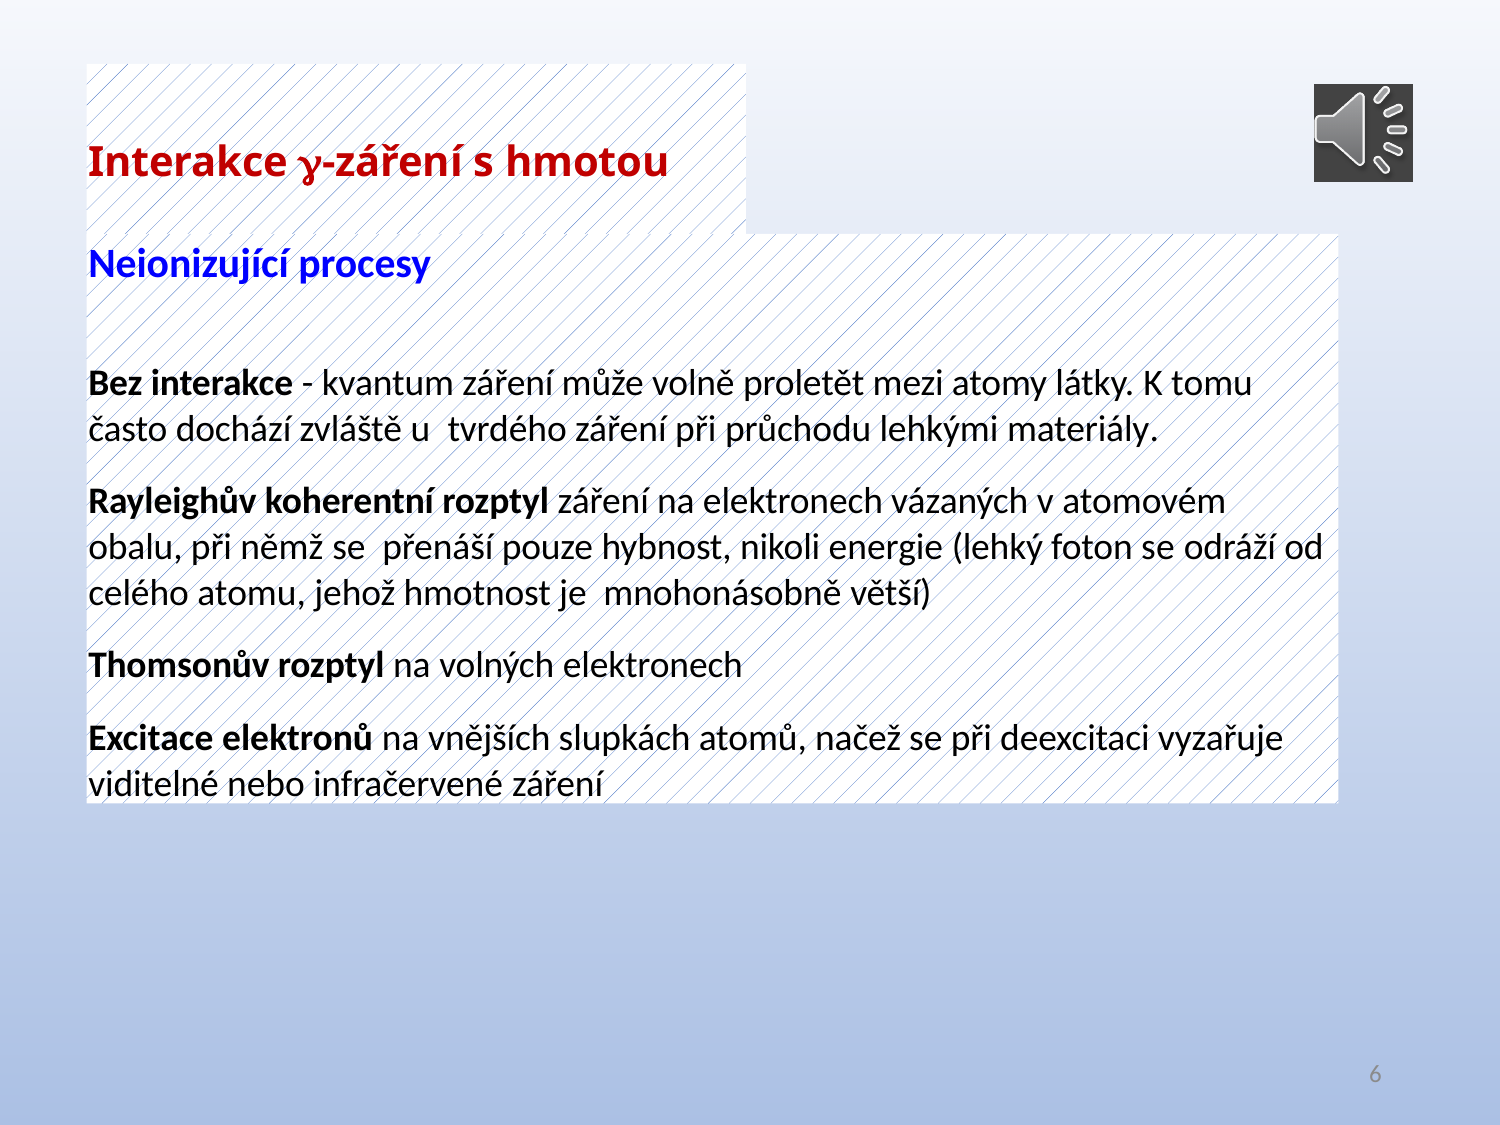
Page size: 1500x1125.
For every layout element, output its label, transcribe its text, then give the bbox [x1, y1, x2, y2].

text_box Neionizující procesy Bez interakce - kvantum záření může volně proletět mezi atomy látky. K tomu často dochází zvláště u tvrdého záření při průchodu lehkými materiály. Rayleighův koherentní rozptyl záření na elektronech vázaných v atomovém obalu, při němž se přenáší pouze hybnost, nikoli energie (lehký foton se odráží od celého atomu, jehož hmotnost je mnohonásobně větší) Thomsonův rozptyl na volných elektronech Excitace elektronů na vnějších slupkách atomů, načež se při deexcitaci vyzařuje viditelné nebo infračervené záření [86, 233, 1339, 804]
title Interakce -záření s hmotou [86, 63, 746, 233]
picture [1313, 82, 1414, 183]
slide_number 6 [1059, 1042, 1397, 1103]
